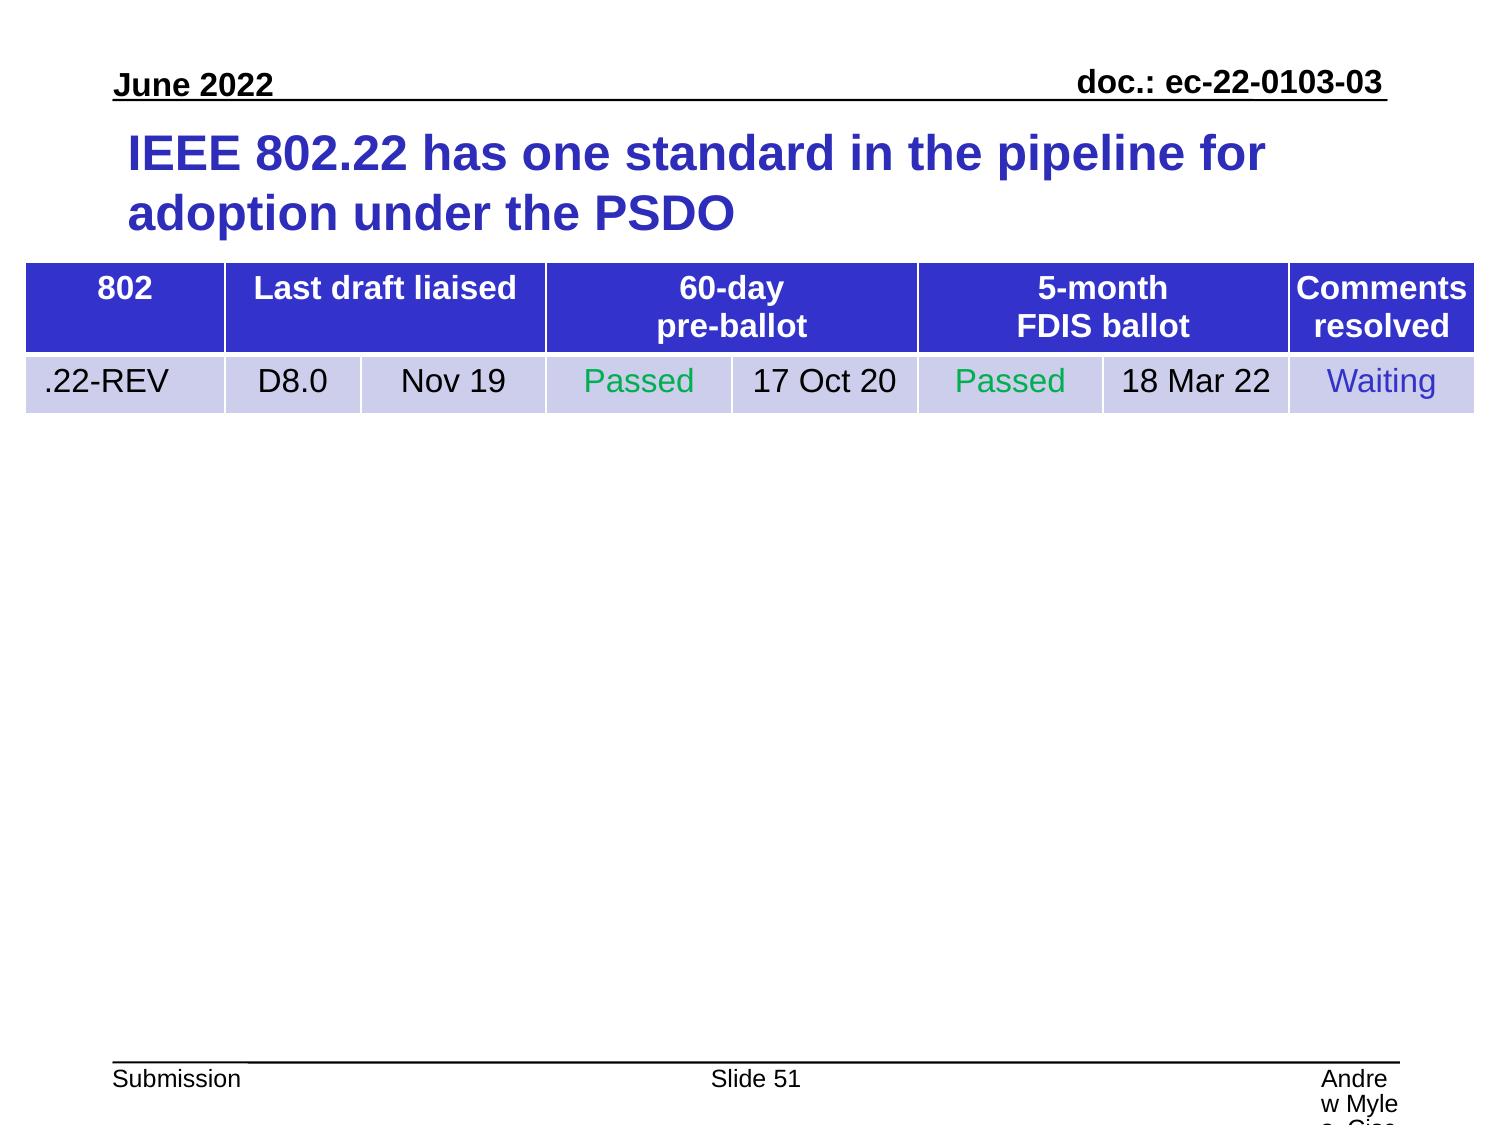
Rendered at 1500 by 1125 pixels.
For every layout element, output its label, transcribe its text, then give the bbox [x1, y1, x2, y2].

table_cell Passed [919, 357, 1102, 413]
title IEEE 802.22 has one standard in the pipeline for adoption under the PSDO [112, 112, 1388, 262]
slide_number Slide 51 [709, 1061, 803, 1093]
footer Andrew Myles, Cisco [1320, 1061, 1402, 1093]
table_cell Nov 19 [362, 357, 545, 413]
table_cell .22-REV [26, 357, 224, 413]
table_header Last draft liaised [226, 263, 545, 352]
table_header 5-month FDIS ballot [919, 263, 1288, 352]
table_cell 18 Mar 22 [1104, 357, 1288, 413]
table_header 802 [26, 263, 224, 352]
table_cell D8.0 [226, 357, 360, 413]
table_cell Passed [547, 357, 731, 413]
table_cell Waiting [1290, 357, 1474, 413]
table_header Comments resolved [1290, 263, 1474, 352]
table_cell 17 Oct 20 [733, 357, 917, 413]
table_header 60-day pre-ballot [547, 263, 917, 352]
